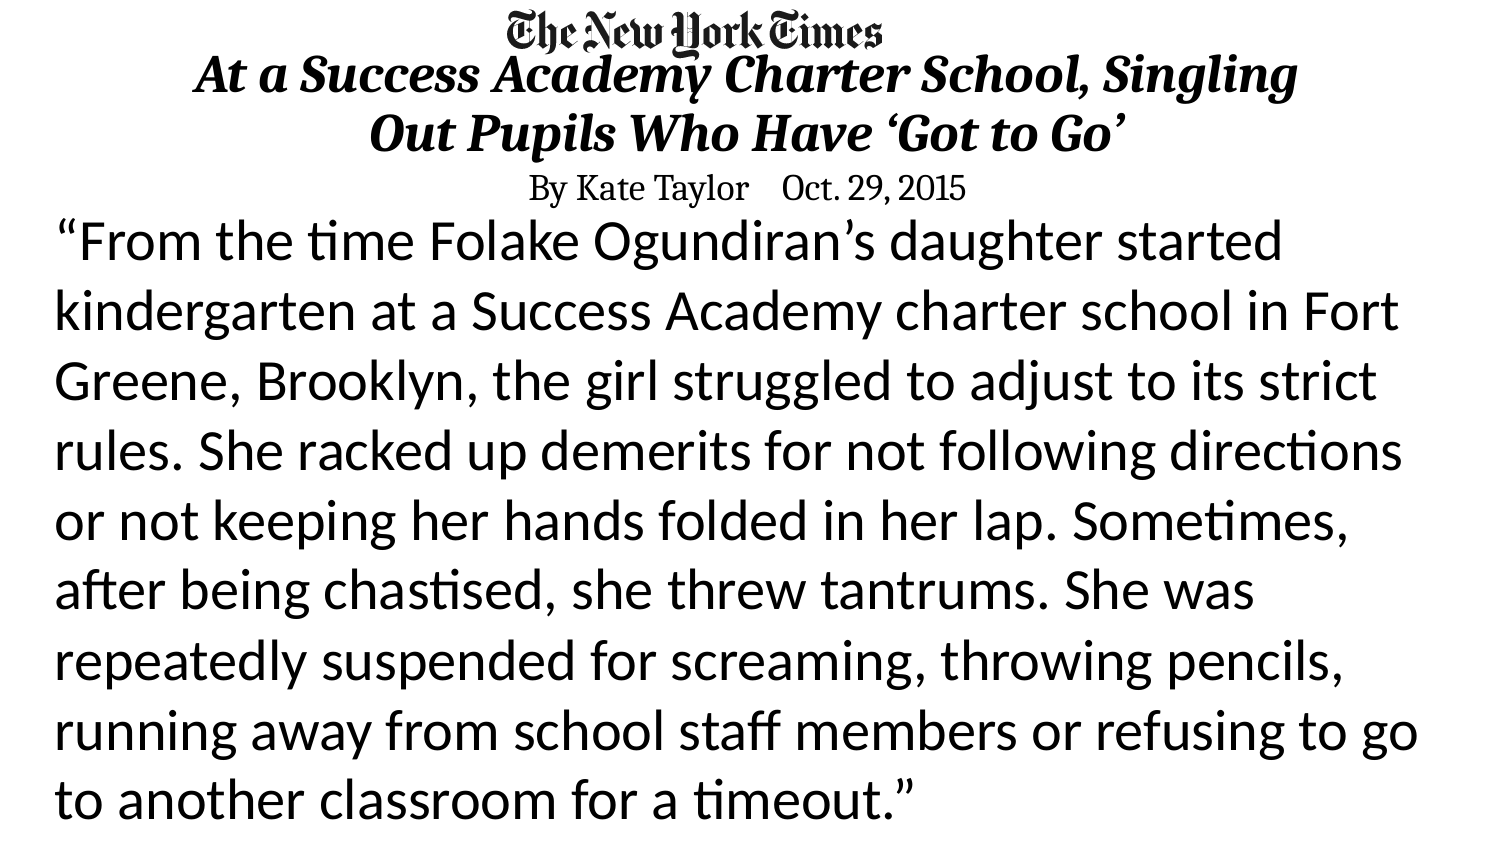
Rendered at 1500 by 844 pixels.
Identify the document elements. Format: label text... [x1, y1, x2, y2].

picture [488, 0, 895, 66]
text_box “From the time Folake Ogundiran’s daughter started kindergarten at a Success Academy charter school in Fort Greene, Brooklyn, the girl struggled to adjust to its strict rules. She racked up demerits for not following directions or not keeping her hands folded in her lap. Sometimes, after being chastised, she threw tantrums. She was repeatedly suspended for screaming, throwing pencils, running away from school staff members or refusing to go to another classroom for a timeout.” [40, 194, 1473, 839]
text_box At a Success Academy Charter School, Singling Out Pupils Who Have ‘Got to Go’ By Kate Taylor Oct. 29, 2015 [177, 38, 1318, 216]
